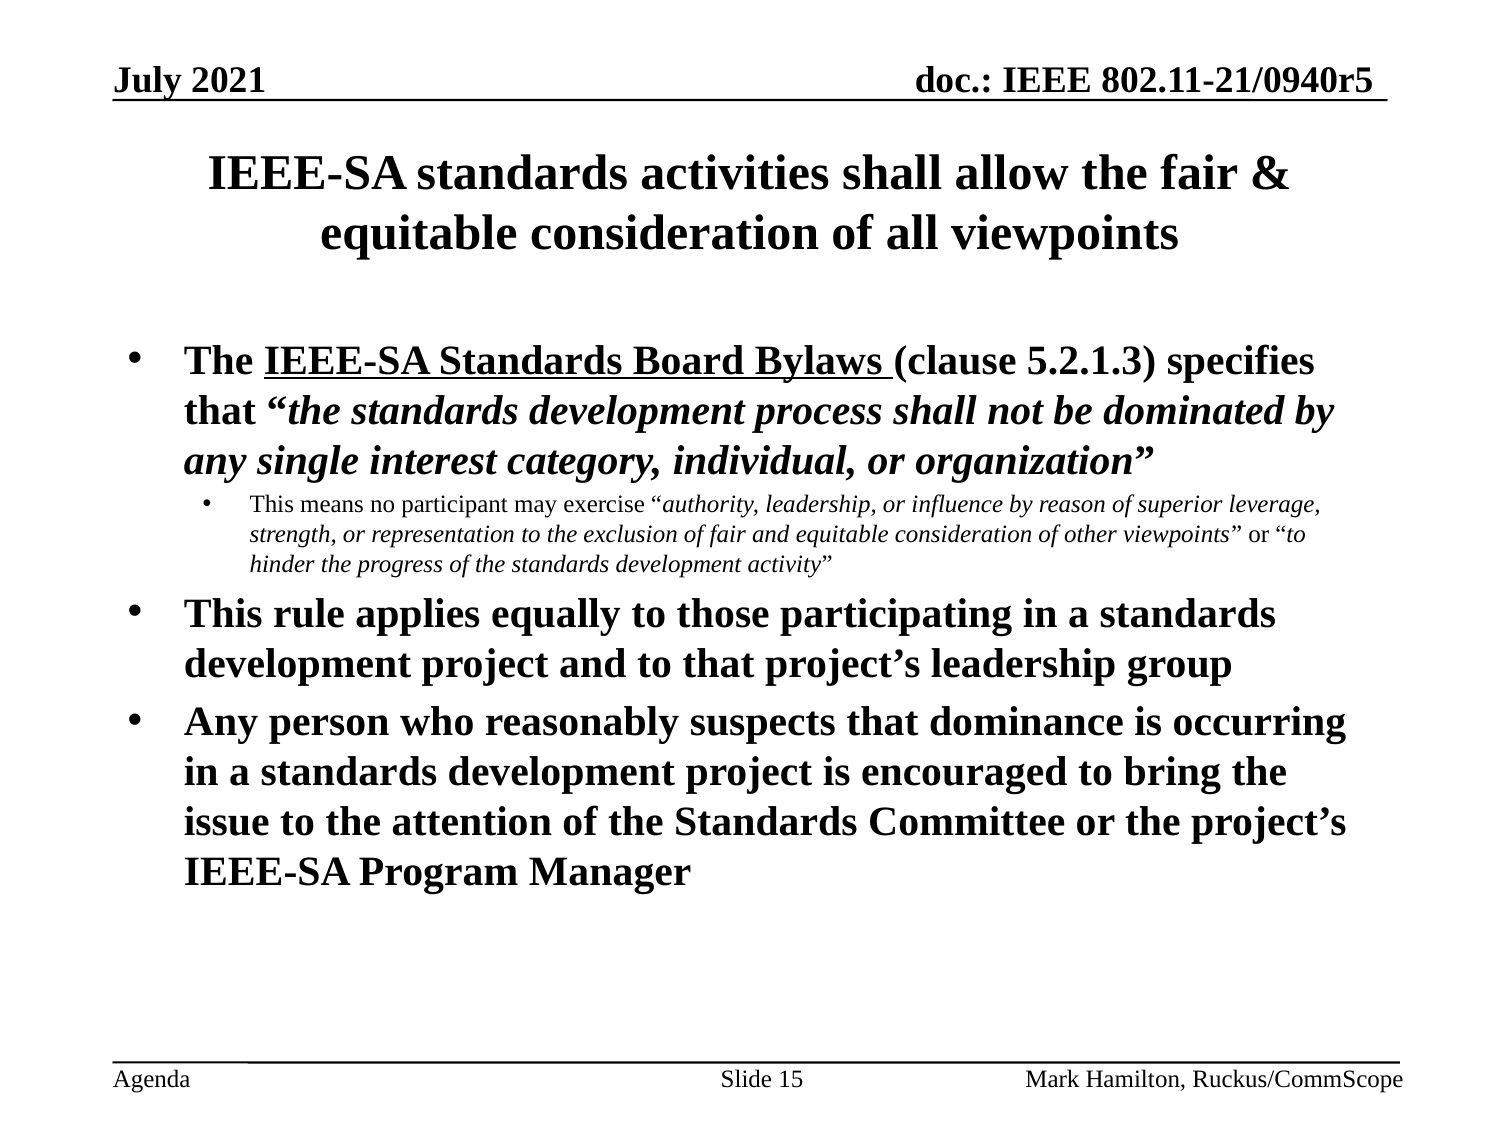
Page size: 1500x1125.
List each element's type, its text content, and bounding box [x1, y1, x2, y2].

list The IEEE-SA Standards Board Bylaws (clause 5.2.1.3) specifies that “the standards development process shall not be dominated by any single interest category, individual, or organization” This means no participant may exercise “authority, leadership, or influence by reason of superior leverage, strength, or representation to the exclusion of fair and equitable consideration of other viewpoints” or “to hinder the progress of the standards development activity” This rule applies equally to those participating in a standards development project and to that project’s leadership group Any person who reasonably suspects that dominance is occurring in a standards development project is encouraged to bring the issue to the attention of the Standards Committee or the project’s IEEE-SA Program Manager [112, 324, 1388, 1000]
title IEEE-SA standards activities shall allow the fair & equitable consideration of all viewpoints [112, 112, 1388, 288]
